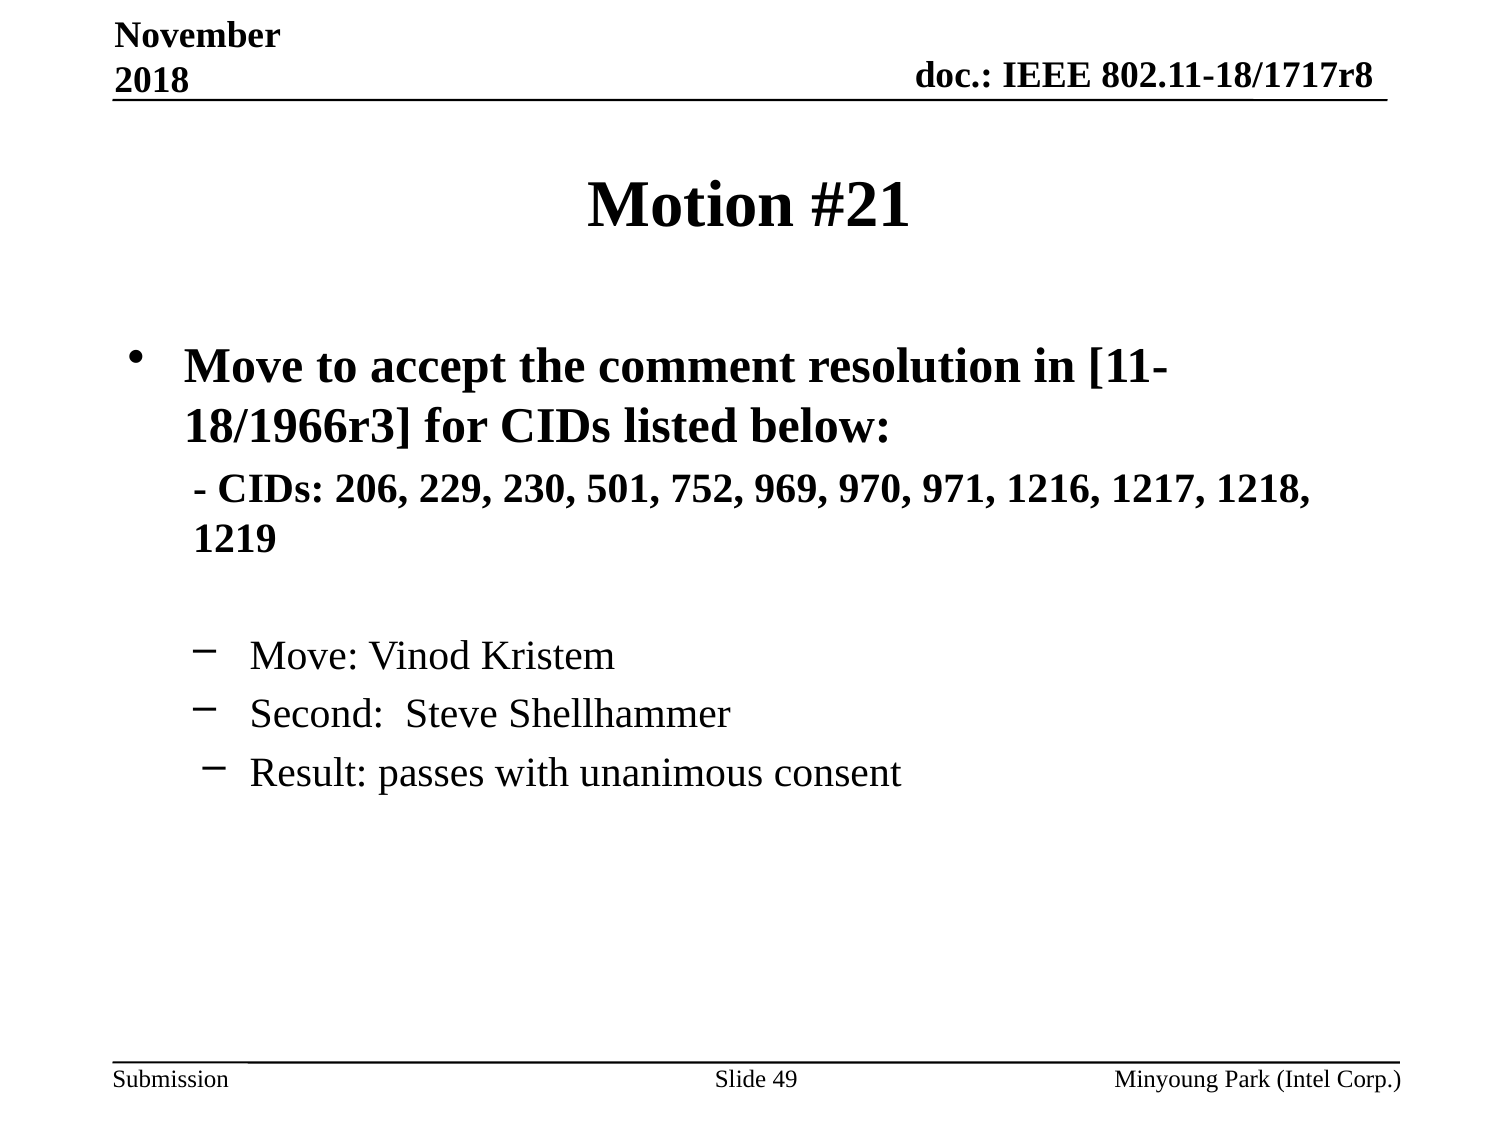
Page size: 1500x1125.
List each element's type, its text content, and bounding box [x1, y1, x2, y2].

slide_number Slide 49 [712, 1061, 800, 1093]
list Move to accept the comment resolution in [11-18/1966r3] for CIDs listed below: - CIDs: 206, 229, 230, 501, 752, 969, 970, 971, 1216, 1217, 1218, 1219 Move: Vinod Kristem Second: Steve Shellhammer Result: passes with unanimous consent [112, 324, 1388, 1000]
footer Minyoung Park (Intel Corp.) [949, 1061, 1402, 1093]
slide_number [114, 54, 335, 101]
title Motion #21 [112, 112, 1388, 288]
